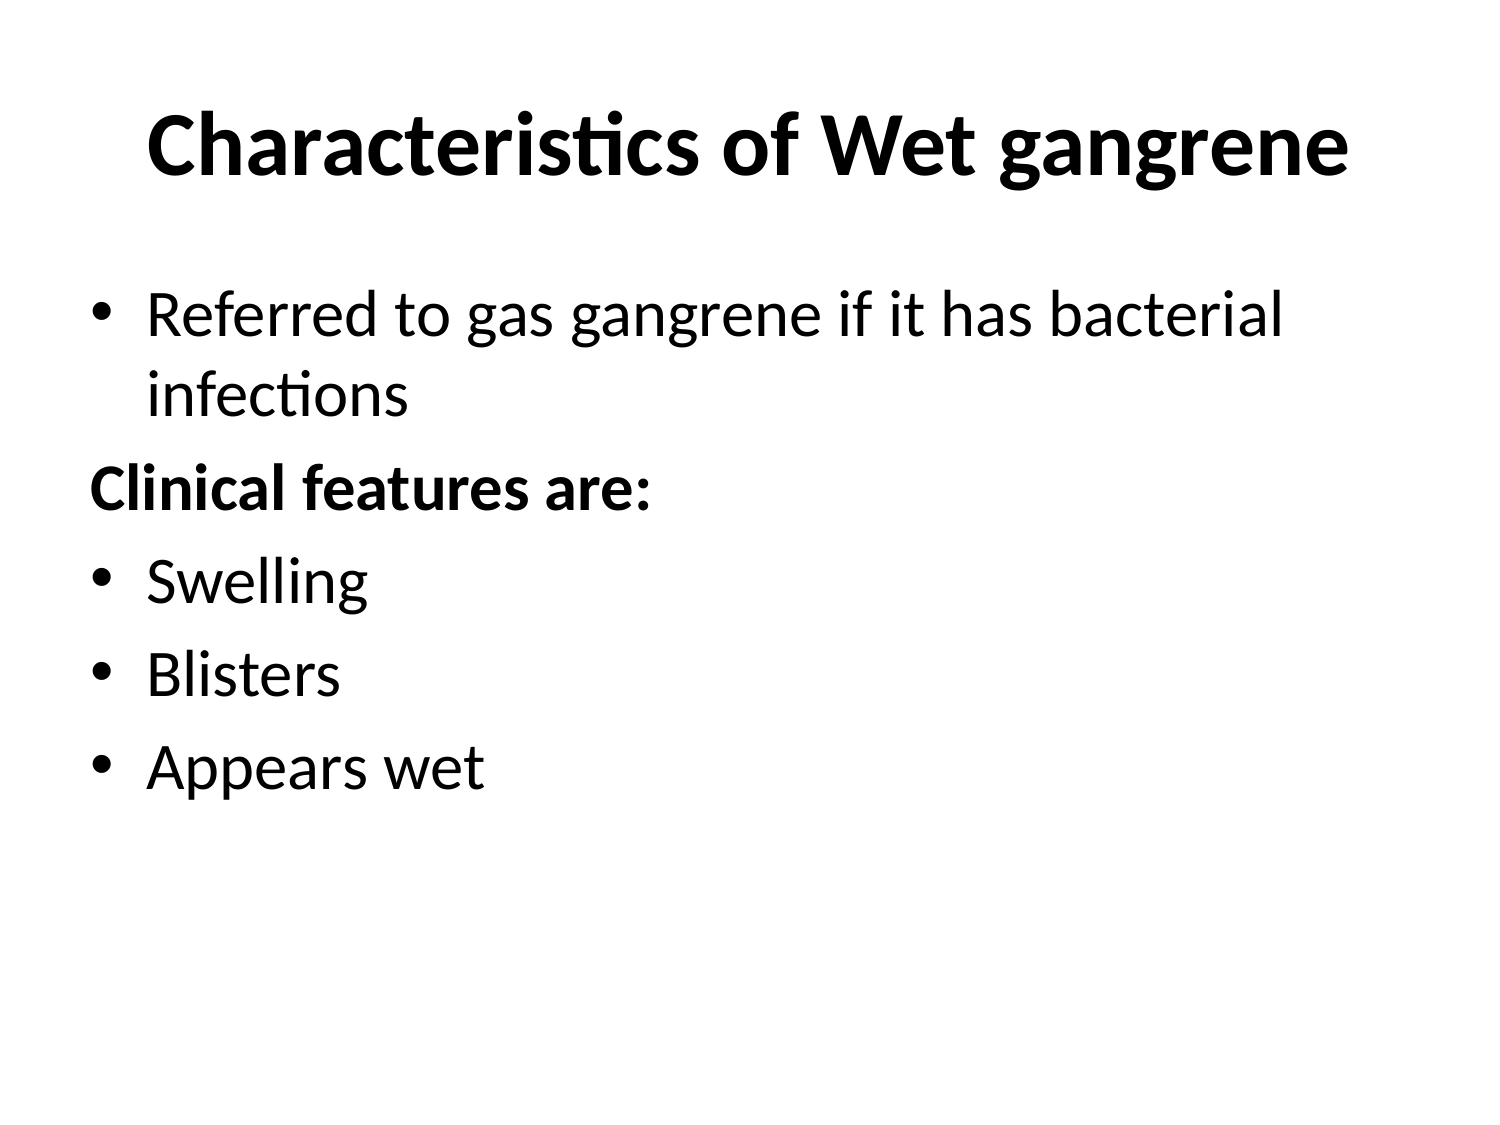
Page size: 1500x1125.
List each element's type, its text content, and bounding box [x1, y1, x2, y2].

title Characteristics of Wet gangrene [75, 45, 1425, 233]
list Referred to gas gangrene if it has bacterial infections Clinical features are: Swelling Blisters Appears wet [75, 262, 1425, 1005]
